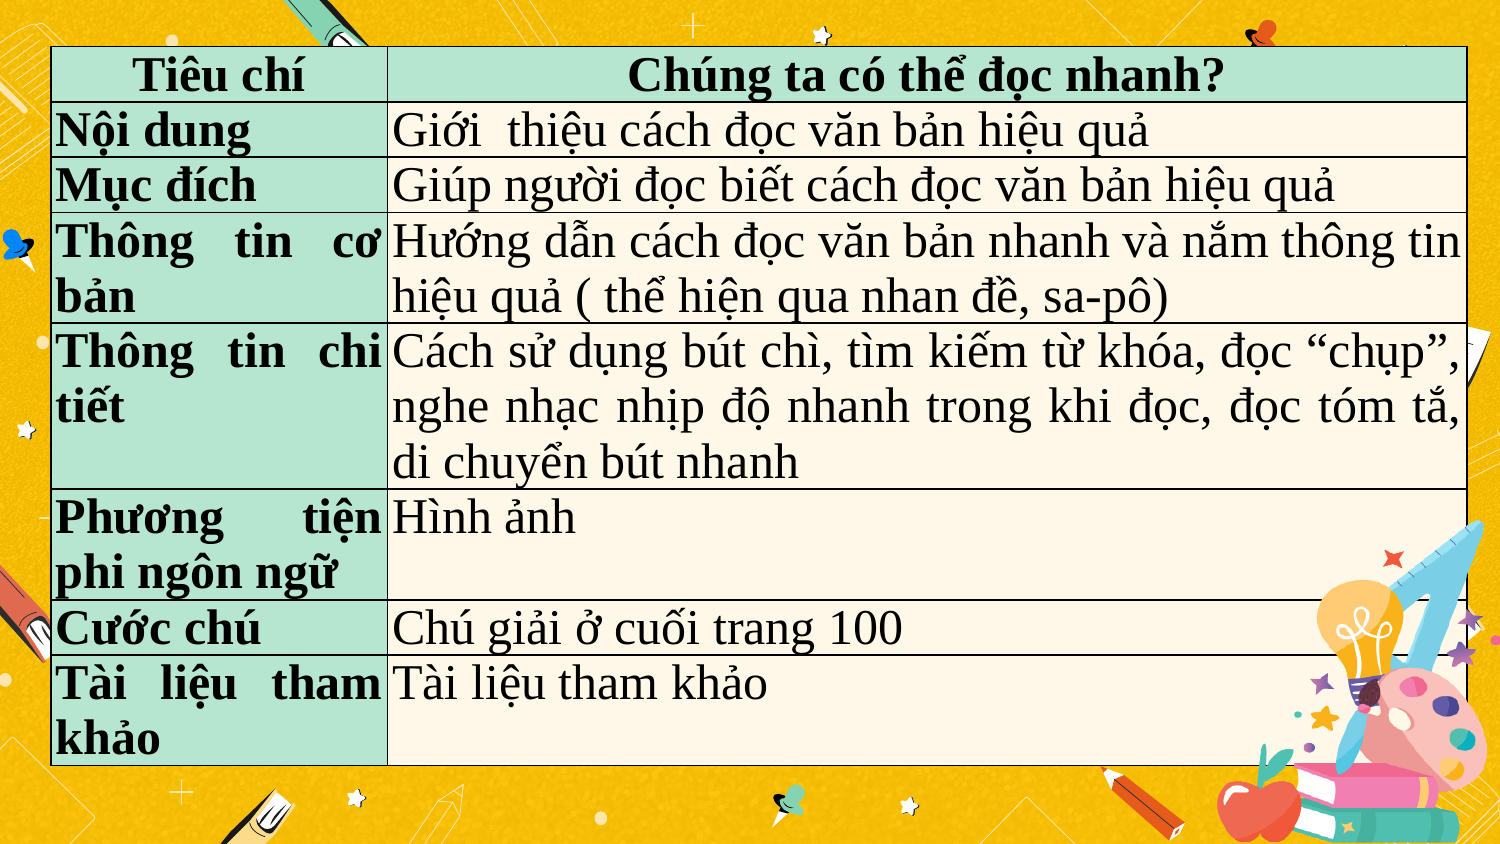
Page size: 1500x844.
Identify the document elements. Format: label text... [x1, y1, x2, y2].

table_cell Phương tiện phi ngôn ngữ [52, 490, 387, 599]
table_cell Giới thiệu cách đọc văn bản hiệu quả [388, 103, 1466, 156]
table_cell Hướng dẫn cách đọc văn bản nhanh và nắm thông tin hiệu quả ( thể hiện qua nhan đề, sa-pô) [388, 213, 1466, 322]
table_cell Tài liệu tham khảo [388, 656, 1211, 765]
table_cell Giúp người đọc biết cách đọc văn bản hiệu quả [388, 158, 1466, 212]
table_cell Hình ảnh [388, 490, 1466, 599]
table_cell Thông tin cơ bản [52, 213, 387, 322]
table_cell Mục đích [52, 158, 387, 212]
table_cell Chú giải ở cuối trang 100 [388, 601, 1211, 654]
table_cell Tài liệu tham khảo [52, 656, 387, 765]
table_cell Cách sử dụng bút chì, tìm kiếm từ khóa, đọc “chụp”, nghe nhạc nhịp độ nhanh trong khi đọc, đọc tóm tắ, di chuyển bút nhanh [388, 324, 1466, 488]
table_cell Thông tin chi tiết [52, 324, 387, 488]
table_cell Nội dung [52, 103, 387, 156]
table_header Tiêu chí [52, 47, 387, 101]
picture [1216, 520, 1500, 843]
table_cell Cước chú [52, 601, 387, 654]
table_header Chúng ta có thể đọc nhanh? [388, 47, 1466, 101]
